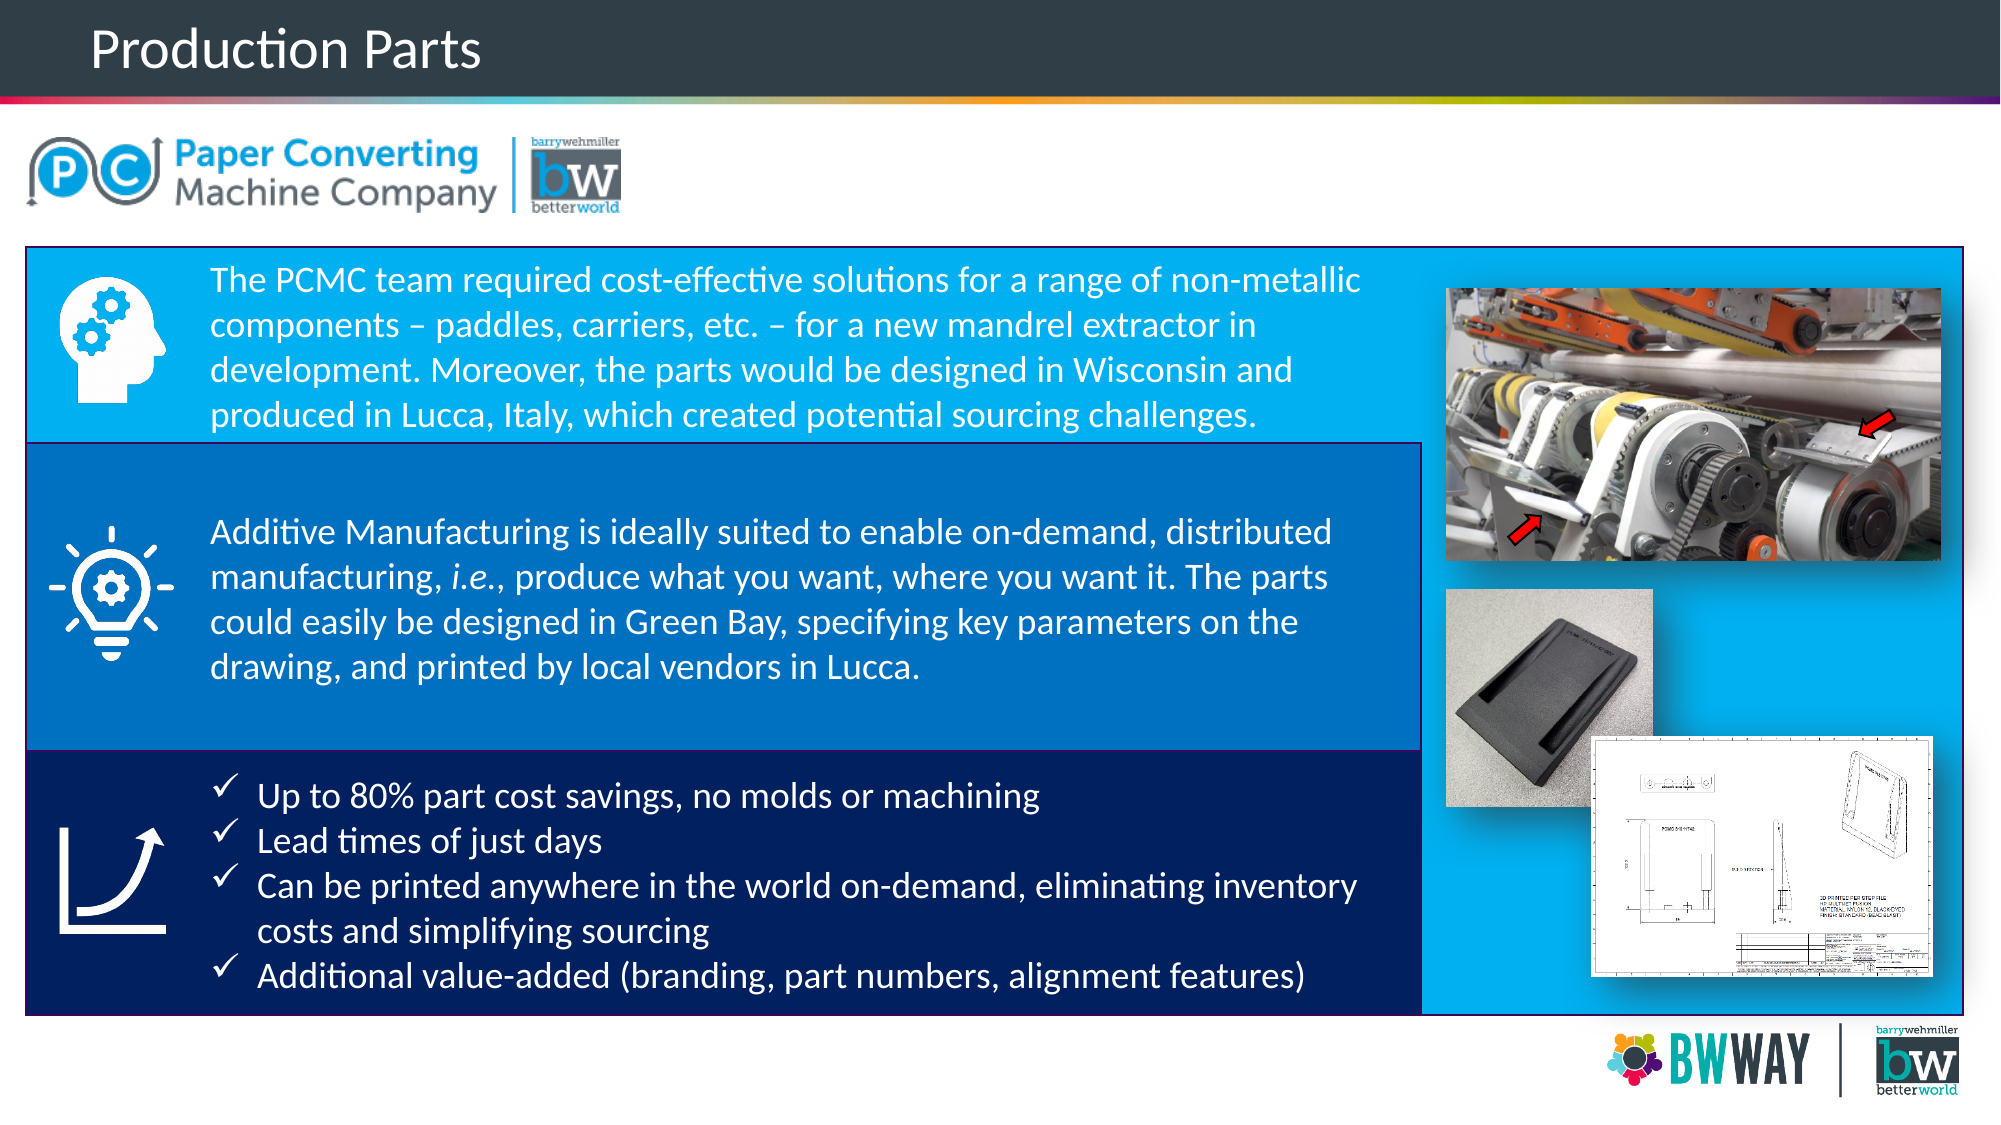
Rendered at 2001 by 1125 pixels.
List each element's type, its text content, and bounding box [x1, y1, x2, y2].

picture [0, 0, 2001, 1125]
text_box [26, 247, 1963, 1016]
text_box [1446, 288, 1941, 561]
title Production Parts [75, 0, 1933, 99]
